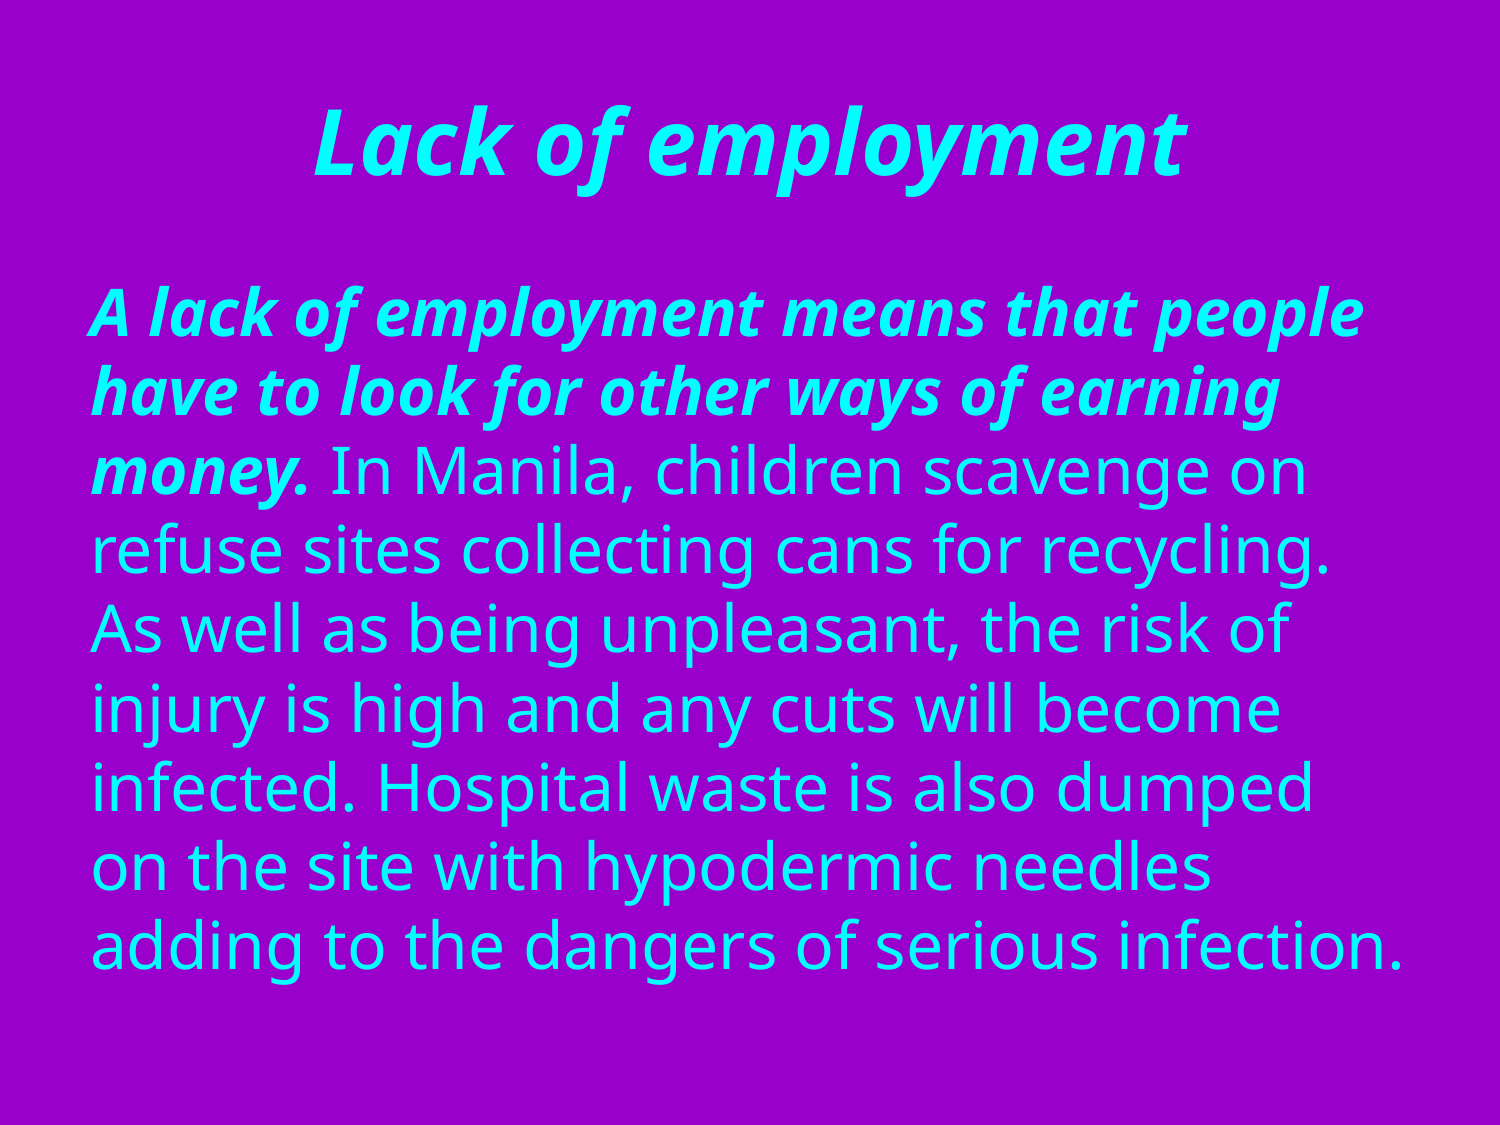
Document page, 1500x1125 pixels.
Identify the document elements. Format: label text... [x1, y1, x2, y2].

title Lack of employment [75, 45, 1425, 233]
list A lack of employment means that people have to look for other ways of earning money. In Manila, children scavenge on refuse sites collecting cans for recycling. As well as being unpleasant, the risk of injury is high and any cuts will become infected. Hospital waste is also dumped on the site with hypodermic needles adding to the dangers of serious infection. [75, 262, 1425, 1005]
